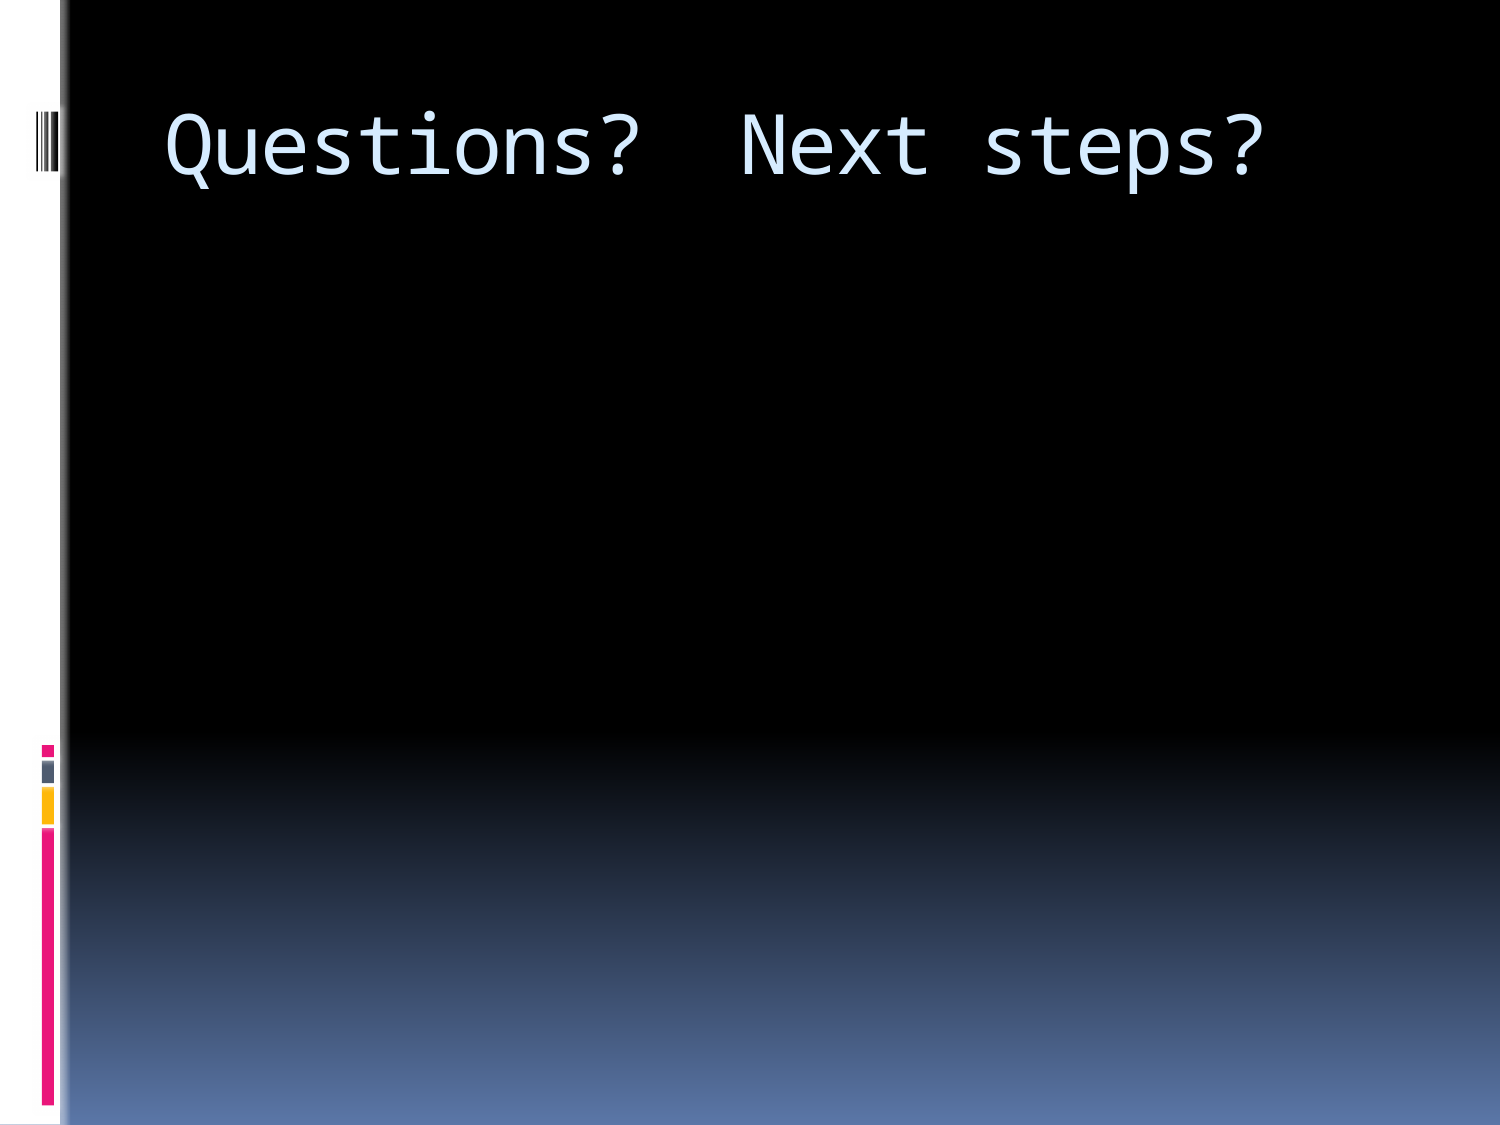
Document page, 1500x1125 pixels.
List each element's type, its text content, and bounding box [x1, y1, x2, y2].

title Questions? Next steps? [150, 83, 1425, 234]
